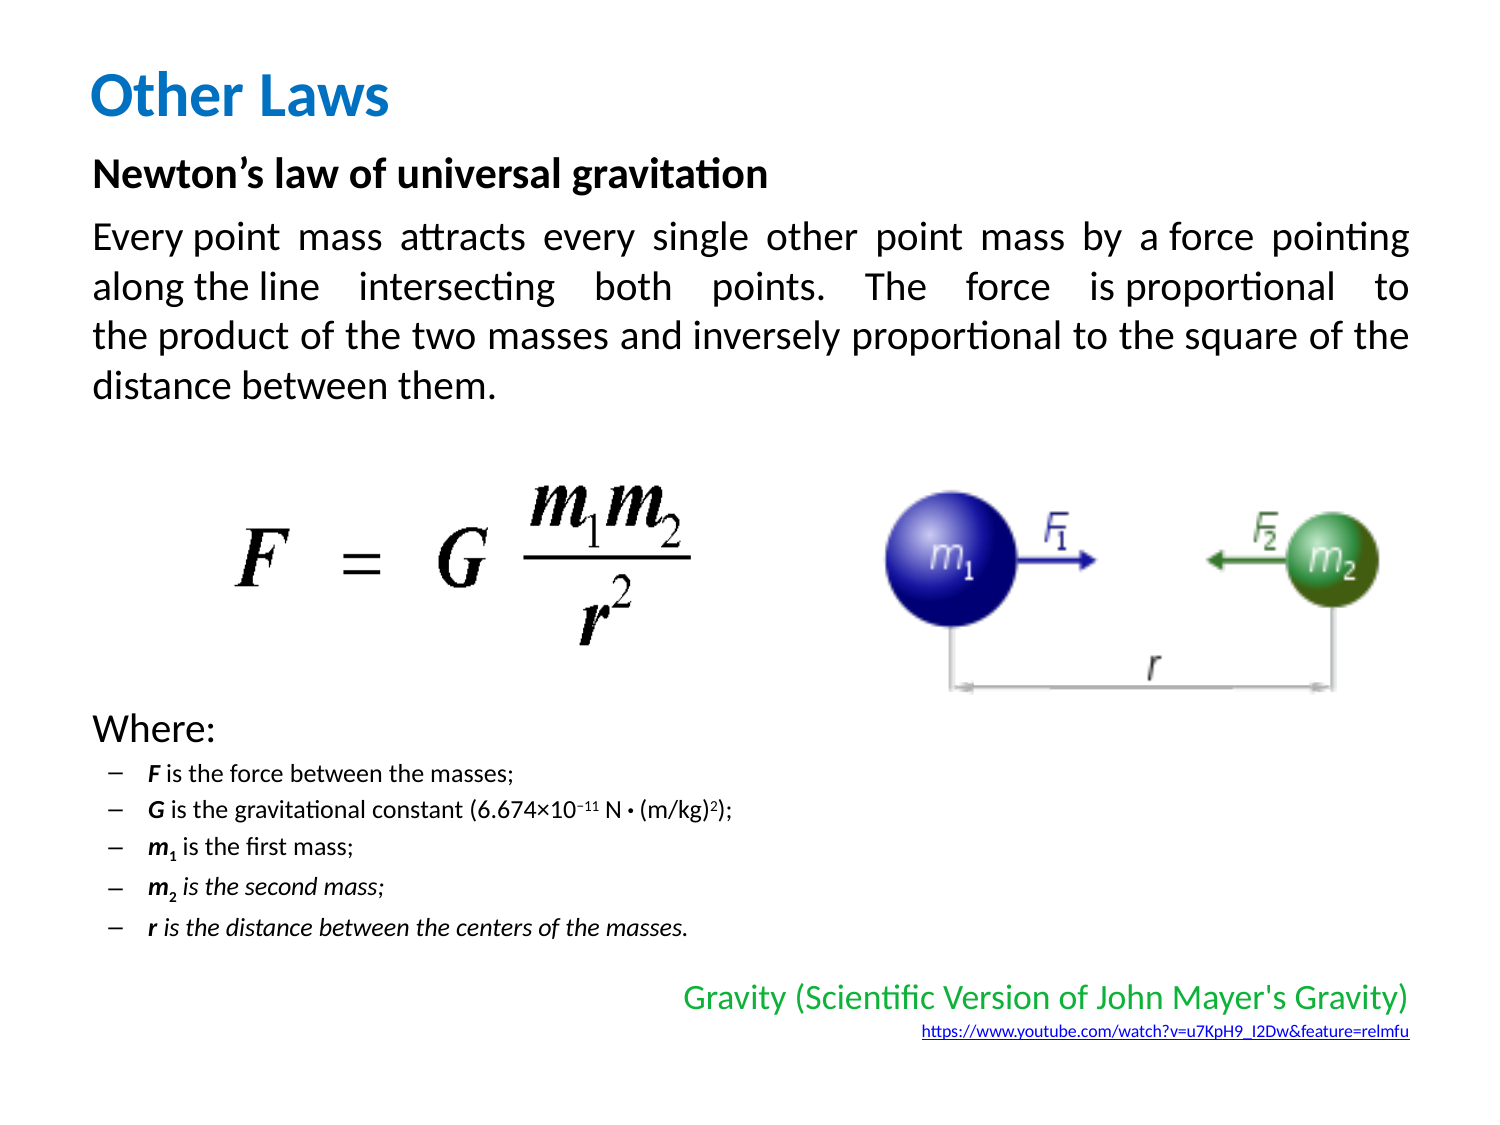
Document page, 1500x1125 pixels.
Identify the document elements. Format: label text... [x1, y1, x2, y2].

picture [229, 467, 715, 683]
list Newton’s law of universal gravitation Every point mass attracts every single other point mass by a force pointing along the line intersecting both points. The force is proportional to the product of the two masses and inversely proportional to the square of the distance between them. Where: F is the force between the masses; G is the gravitational constant (6.674×10−11 N · (m/kg)2); m1 is the first mass; m2 is the second mass; r is the distance between the centers of the masses. Gravity (Scientific Version of John Mayer's Gravity) https://www.youtube.com/watch?v=u7KpH9_I2Dw&feature=relmfu [29, 137, 1425, 1059]
title Other Laws [75, 45, 1425, 137]
picture [867, 455, 1398, 717]
